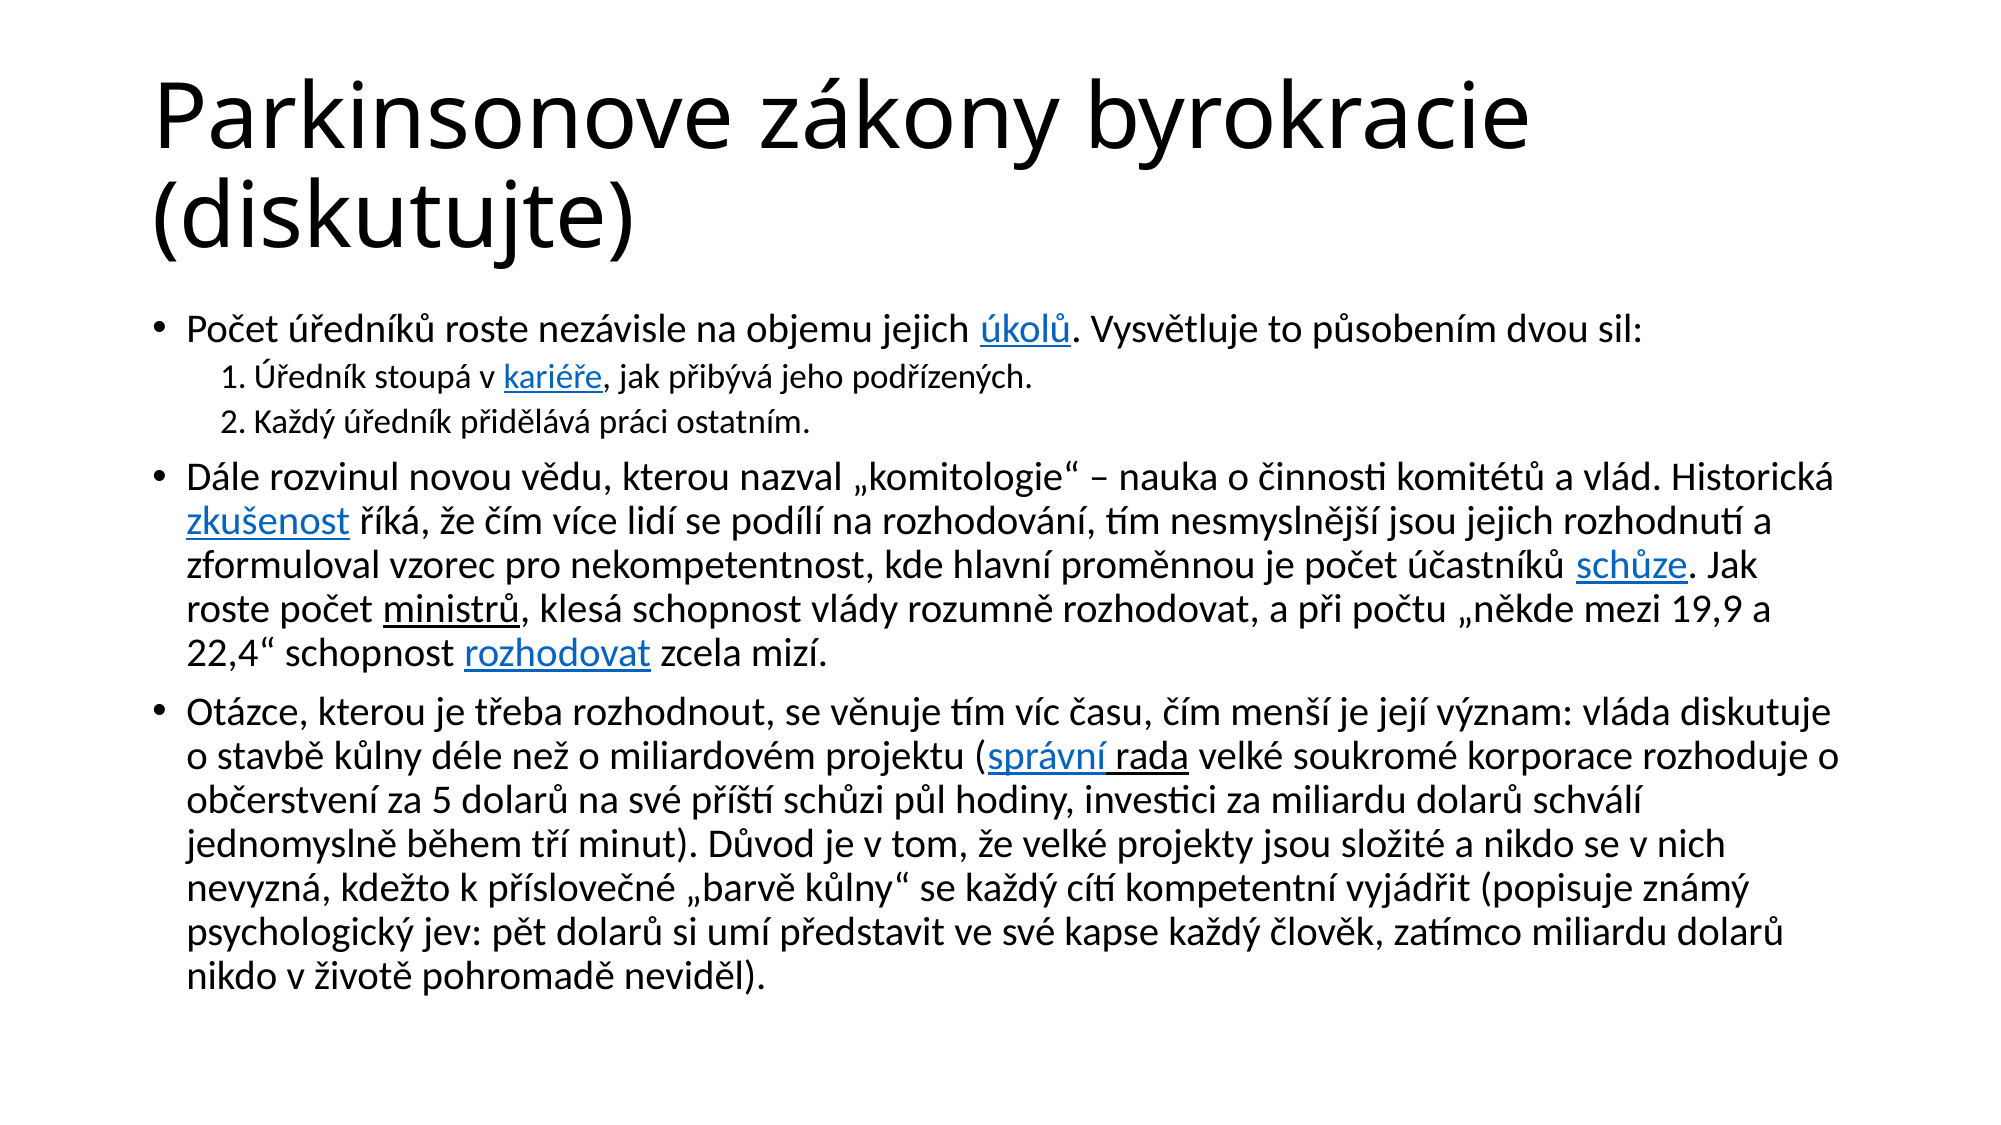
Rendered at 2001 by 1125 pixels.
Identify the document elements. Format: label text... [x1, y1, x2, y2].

list Počet úředníků roste nezávisle na objemu jejich úkolů. Vysvětluje to působením dvou sil: Úředník stoupá v kariéře, jak přibývá jeho podřízených. Každý úředník přidělává práci ostatním. Dále rozvinul novou vědu, kterou nazval „komitologie“ – nauka o činnosti komitétů a vlád. Historická zkušenost říká, že čím více lidí se podílí na rozhodování, tím nesmyslnější jsou jejich rozhodnutí a zformuloval vzorec pro nekompetentnost, kde hlavní proměnnou je počet účastníků schůze. Jak roste počet ministrů, klesá schopnost vlády rozumně rozhodovat, a při počtu „někde mezi 19,9 a 22,4“ schopnost rozhodovat zcela mizí. Otázce, kterou je třeba rozhodnout, se věnuje tím víc času, čím menší je její význam: vláda diskutuje o stavbě kůlny déle než o miliardovém projektu (správní rada velké soukromé korporace rozhoduje o občerstvení za 5 dolarů na své příští schůzi půl hodiny, investici za miliardu dolarů schválí jednomyslně během tří minut). Důvod je v tom, že velké projekty jsou složité a nikdo se v nich nevyzná, kdežto k příslovečné „barvě kůlny“ se každý cítí kompetentní vyjádřit (popisuje známý psychologický jev: pět dolarů si umí představit ve své kapse každý člověk, zatímco miliardu dolarů nikdo v životě pohromadě neviděl). [137, 299, 1863, 1014]
title Parkinsonove zákony byrokracie (diskutujte) [137, 59, 1863, 278]
